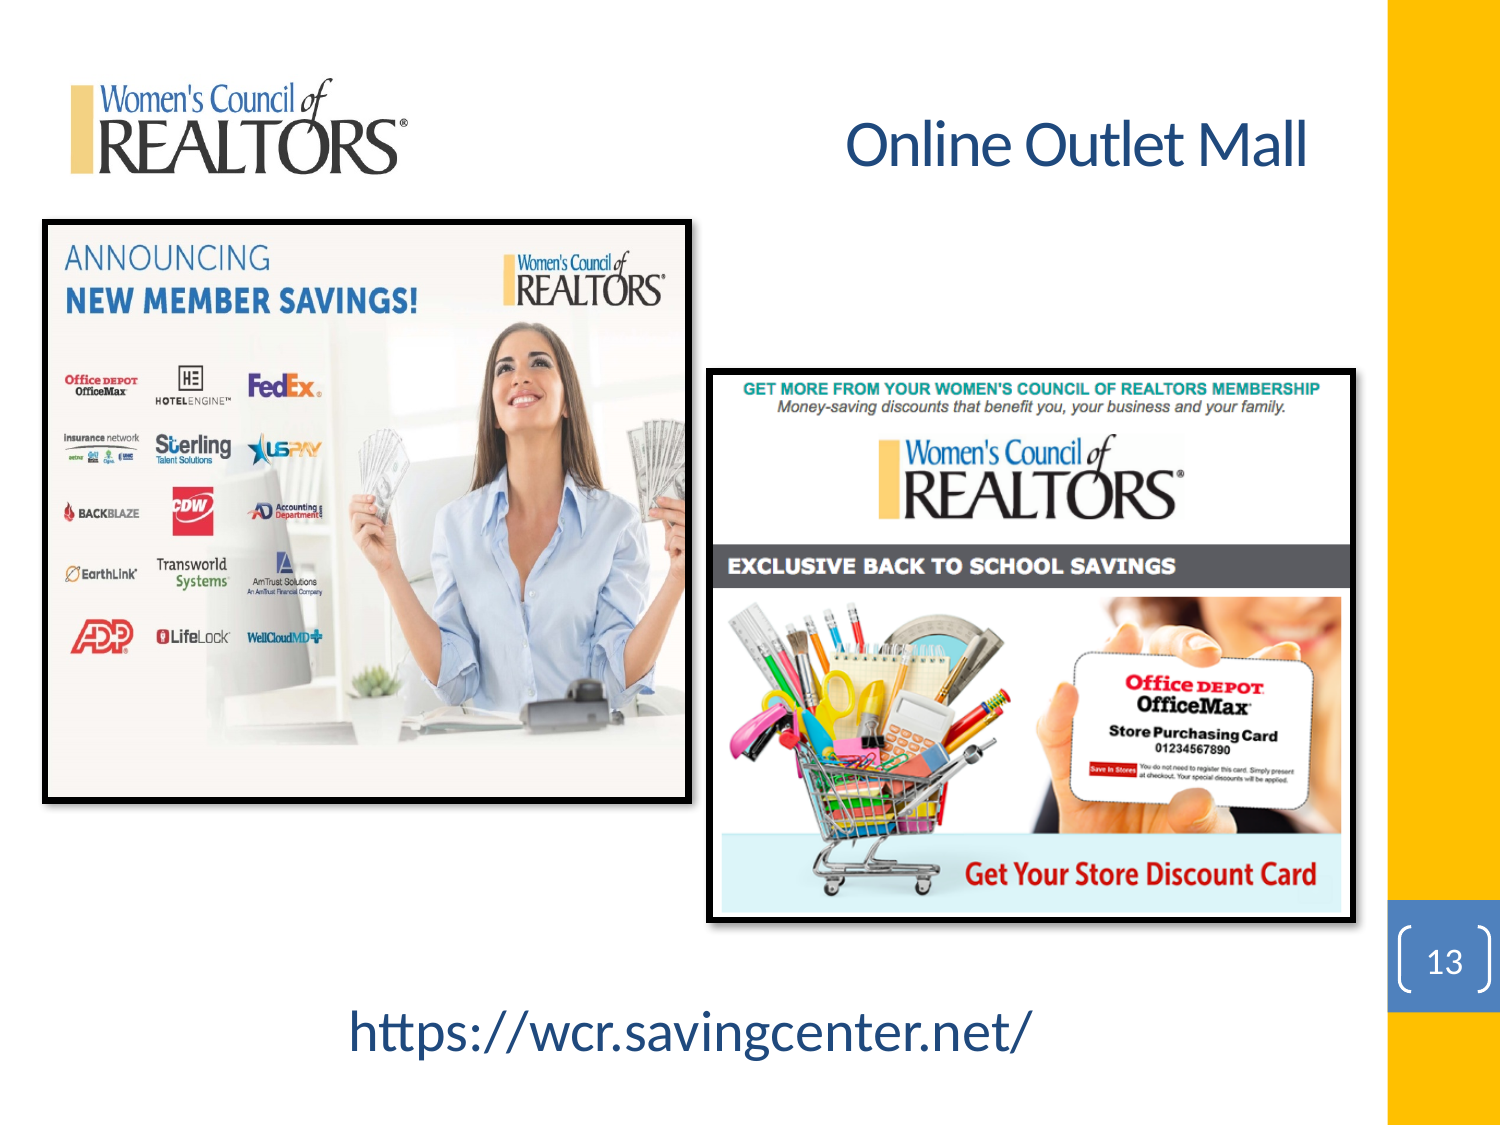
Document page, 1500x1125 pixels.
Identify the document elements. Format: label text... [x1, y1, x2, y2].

text_box Online Outlet Mall [437, 45, 1325, 188]
text_box https://wcr.savingcenter.net/ [333, 985, 1325, 1071]
picture [711, 373, 1351, 918]
picture [69, 74, 410, 180]
slide_number 13 [1397, 925, 1492, 994]
picture [47, 224, 686, 799]
